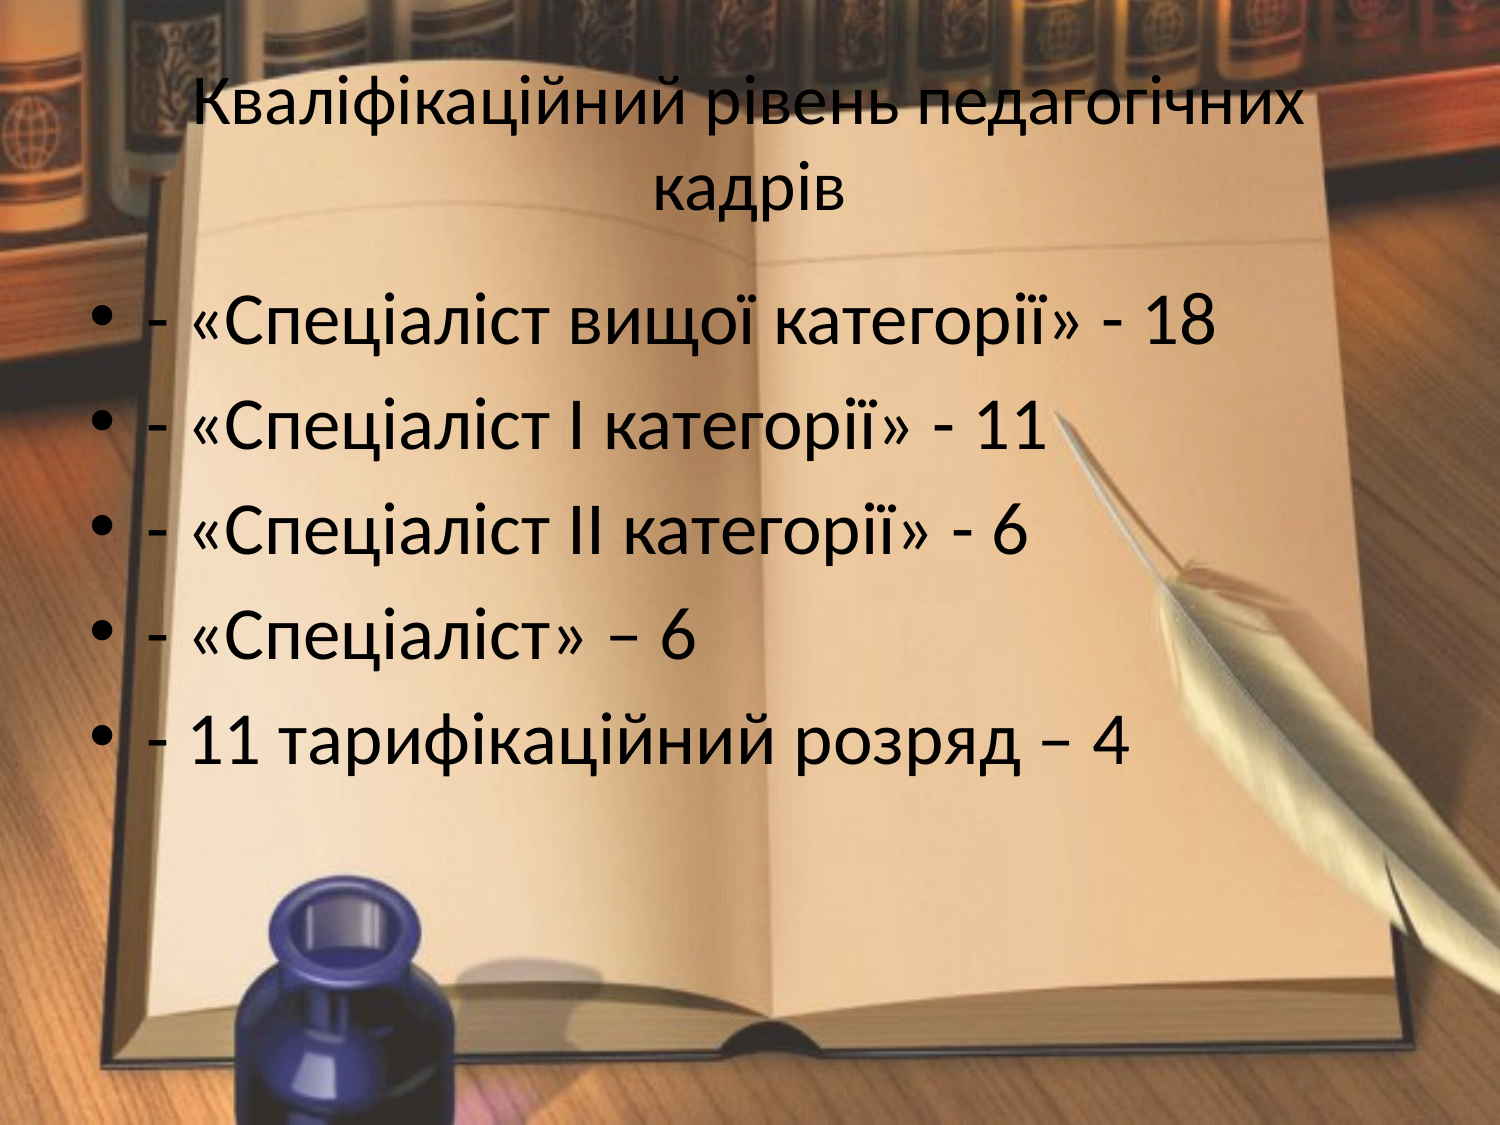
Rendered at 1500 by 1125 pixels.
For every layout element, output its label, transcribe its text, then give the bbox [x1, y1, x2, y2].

text_box Кваліфікаційний рівень педагогічних кадрів [75, 45, 1425, 233]
text_box 2018-2019 рр. вибуло 24 , прибуло 50 станом на 05.09.2018 – 351 – 18 класів 2019-2020 рр. вибуло 39 , прибуло 35 станом на 05.09.2019 – 385 – 18 класів 2020-2021 рр. вибуло 27, прибуло 46 – 379 станом на 05.09. 2020р – 19 класів 2021-2022 рр. – станом на 05.09.2021 – 396 здобувачів освіти – 19 класів, станом на 10.06.2022 переведено 373 , випущено 19 учнів. [0, 0, 1500, 1125]
text_box - «Спеціаліст вищої категорії» - 18 - «Спеціаліст І категорії» - 11 - «Спеціаліст ІІ категорії» - 6 - «Спеціаліст» – 6 - 11 тарифікаційний розряд – 4 [75, 262, 1425, 1005]
